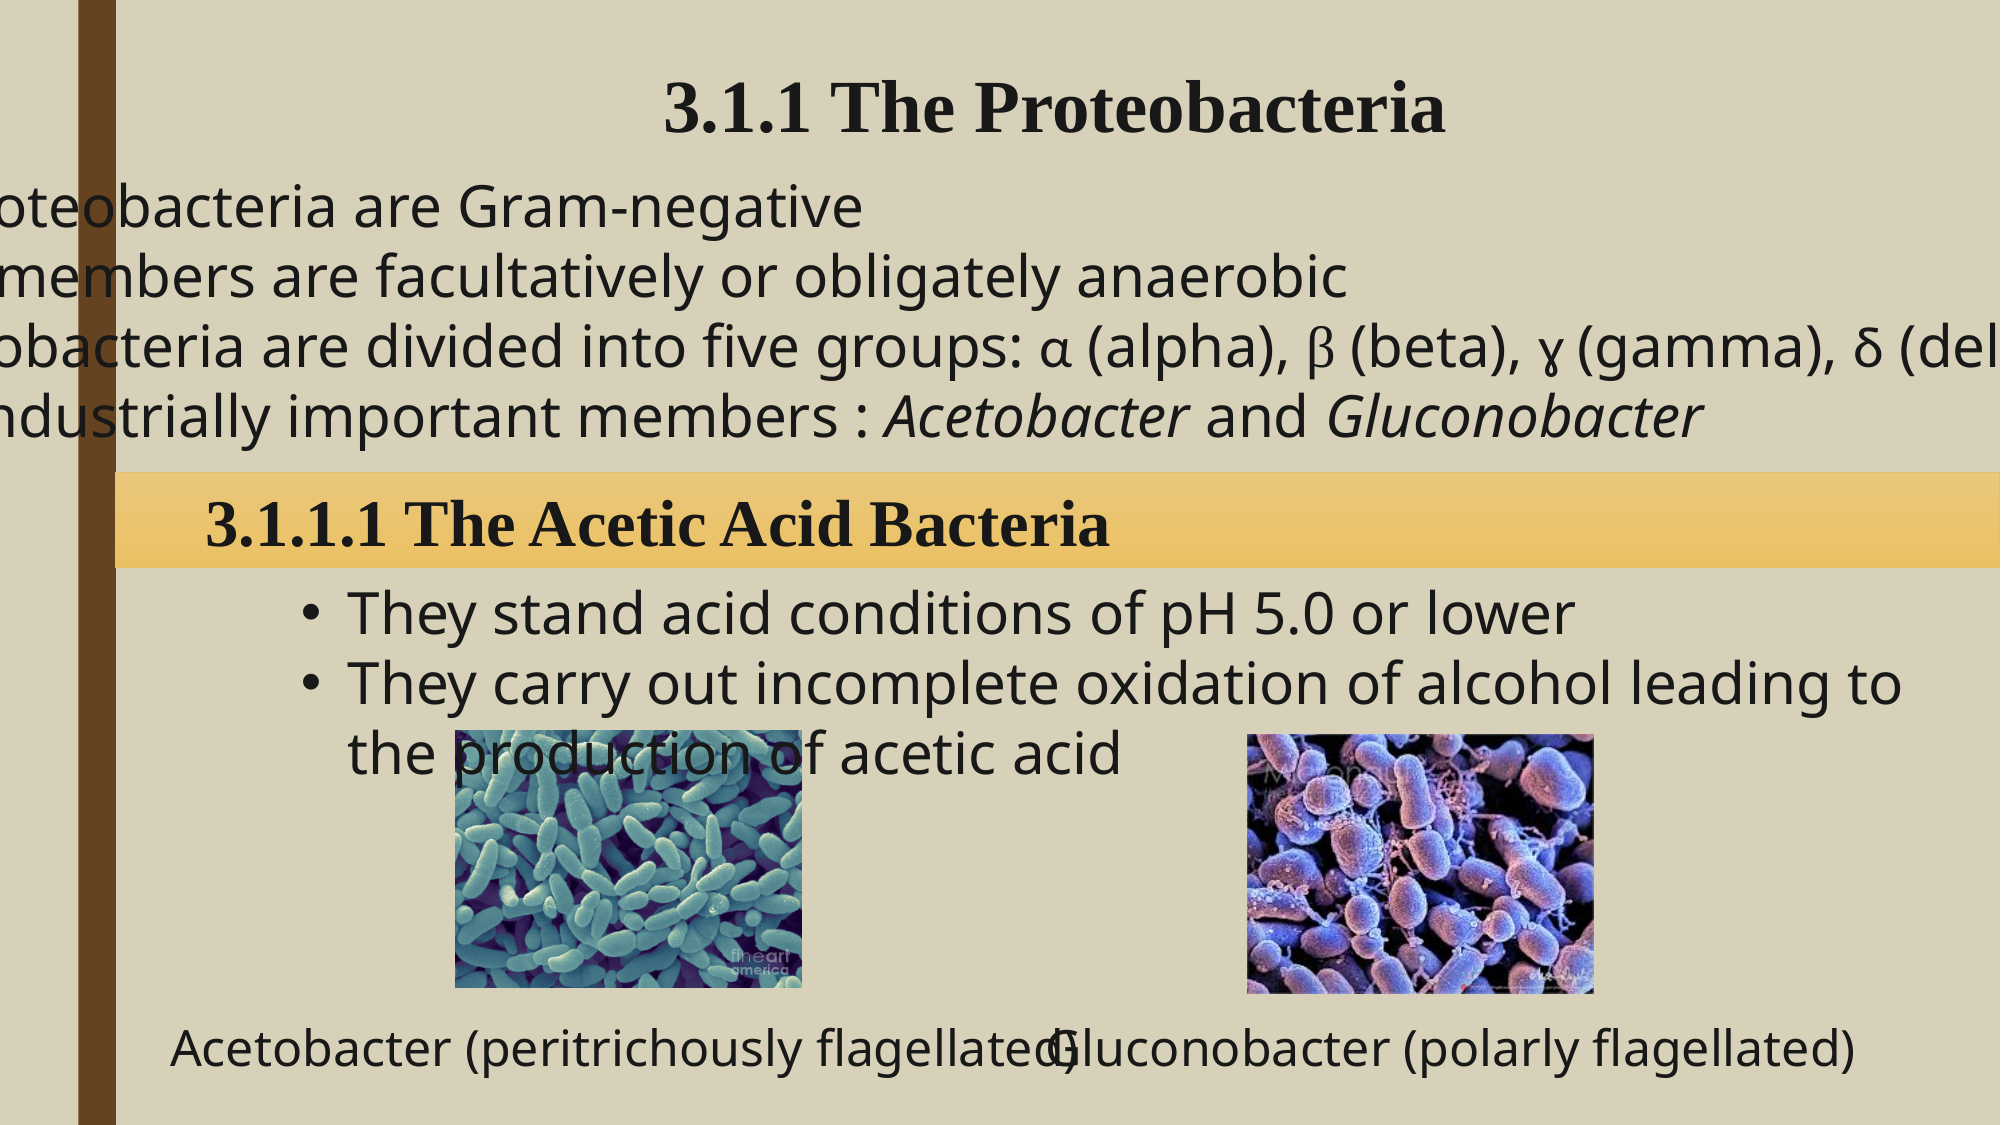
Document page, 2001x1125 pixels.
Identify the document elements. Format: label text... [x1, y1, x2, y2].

text_box All Proteobacteria are Gram-negative Most members are facultatively or obligately anaerobic Proteobacteria are divided into five groups: α (alpha), β (beta), ɣ (gamma), δ (delta), ε (epsilon) The industrially important members : Acetobacter and Gluconobacter [0, 162, 2000, 457]
picture [1247, 734, 1594, 994]
text_box Gluconobacter (polarly flagellated) [1030, 1009, 1872, 1085]
picture [455, 730, 802, 988]
text_box Acetobacter (peritrichously flagellated) [155, 1009, 1030, 1085]
text_box 3.1.1 The Proteobacteria [648, 50, 1463, 156]
text_box 3.1.1.1 The Acetic Acid Bacteria [115, 472, 2000, 568]
text_box They stand acid conditions of pH 5.0 or lower They carry out incomplete oxidation of alcohol leading to the production of acetic acid [286, 568, 1924, 794]
